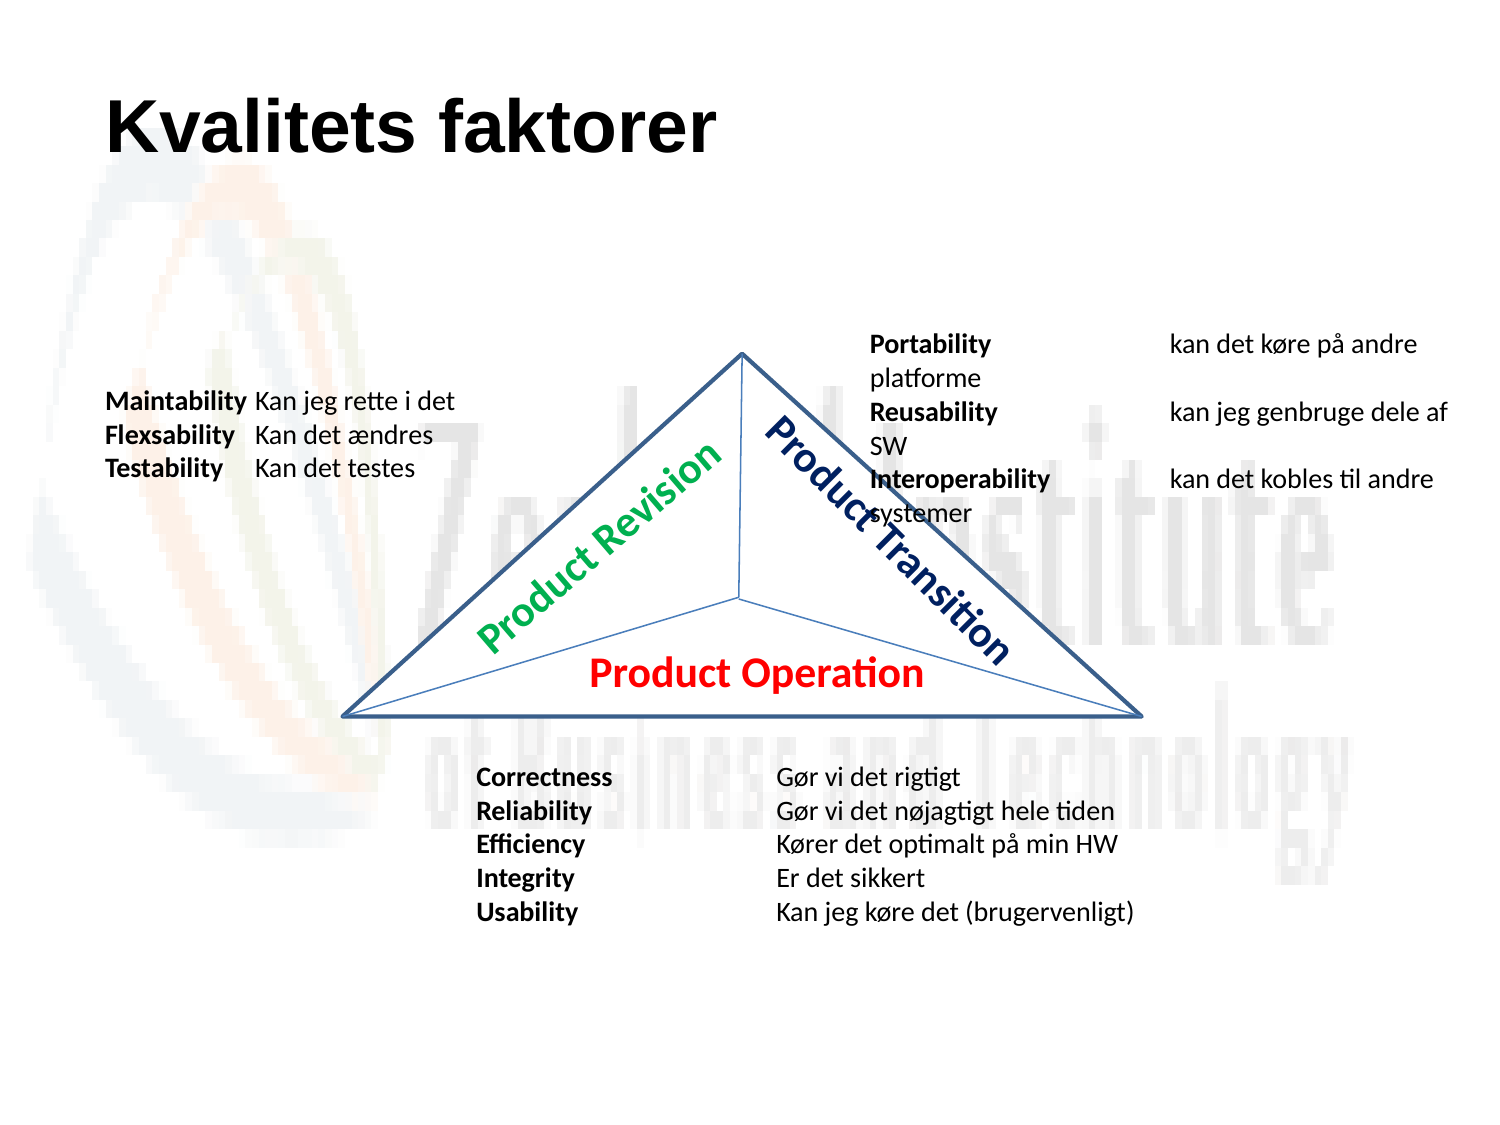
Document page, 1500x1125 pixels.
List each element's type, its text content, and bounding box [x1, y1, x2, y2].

text_box Portability kan det køre på andre platforme Reusability kan jeg genbruge dele af SW Interoperability kan det kobles til andre systemer [855, 318, 1491, 603]
text_box Kvalitets faktorer [90, 70, 1047, 175]
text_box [342, 352, 1142, 754]
text_box Correctness Gør vi det rigtigt Reliability Gør vi det nøjagtigt hele tiden Efficiency Kører det optimalt på min HW Integrity Er det sikkert Usability Kan jeg køre det (brugervenligt) [461, 750, 1176, 1002]
text_box Maintability Kan jeg rette i det Flexsability Kan det ændres Testability Kan det testes [90, 375, 337, 525]
